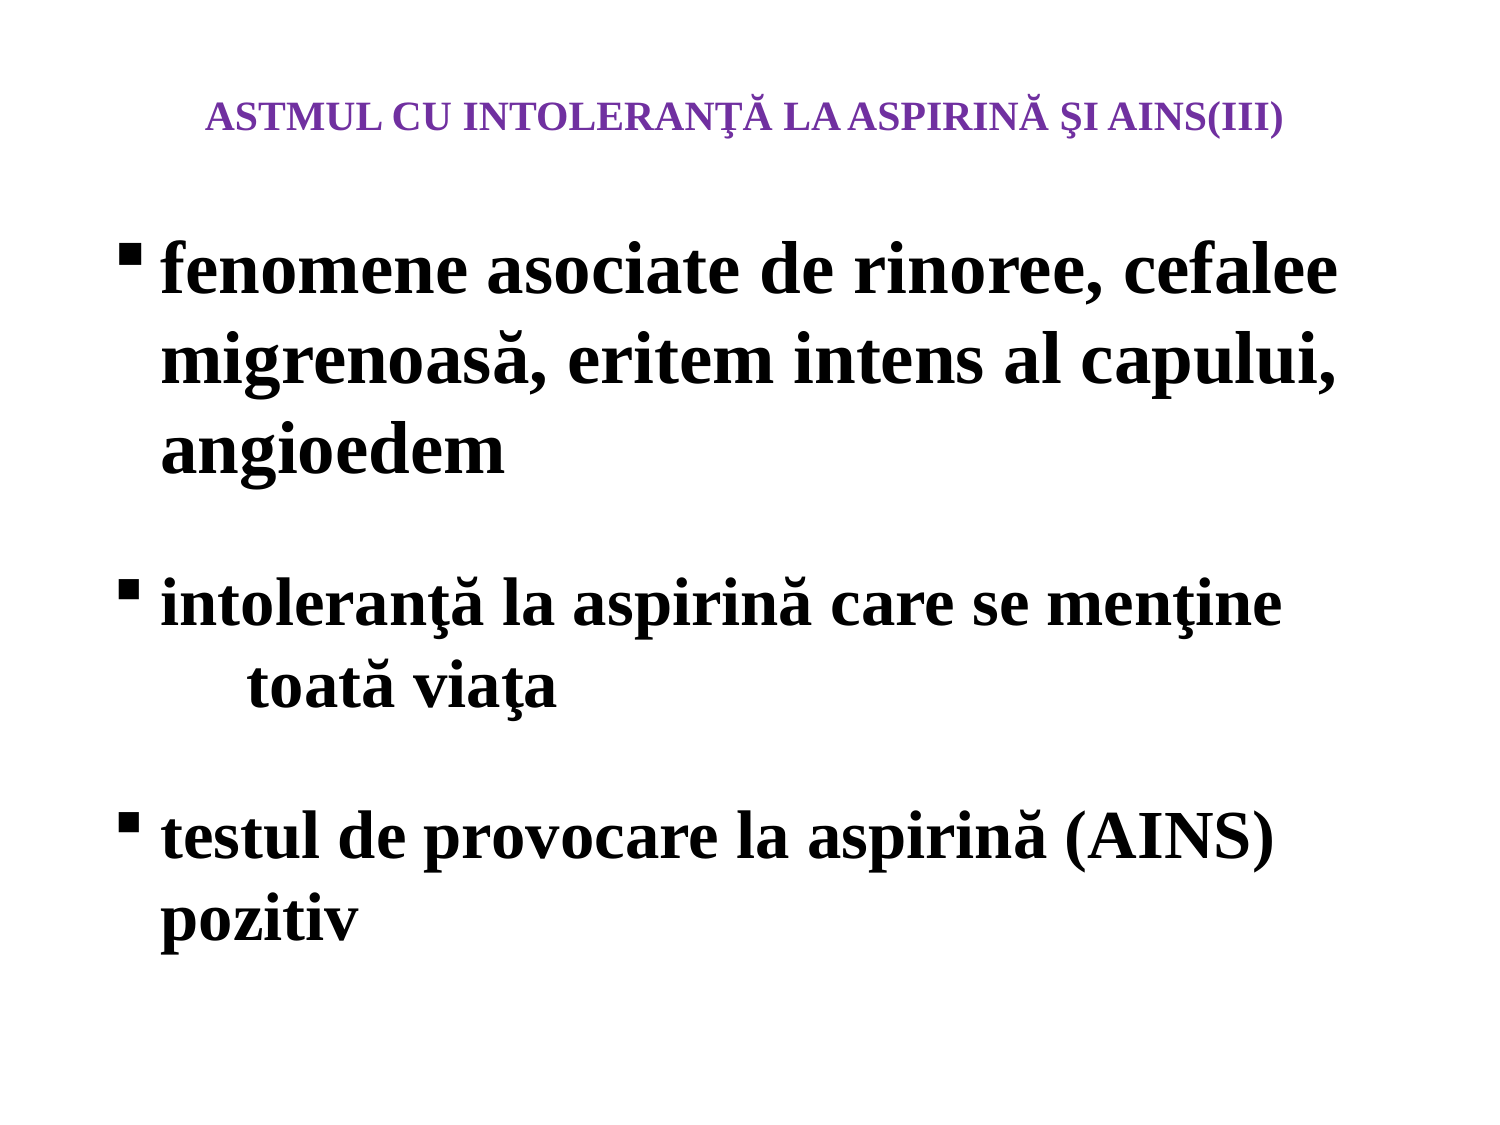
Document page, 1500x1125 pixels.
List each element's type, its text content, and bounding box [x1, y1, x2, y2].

list fenomene asociate de rinoree, cefalee migrenoasă, eritem intens al capului, angioedem intoleranţă la aspirină care se menţine toată viaţa testul de provocare la aspirină (AINS) pozitiv [23, 210, 1454, 1005]
title ASTMUL CU INTOLERANŢĂ LA ASPIRINĂ ŞI AINS(III) [75, 45, 1425, 210]
